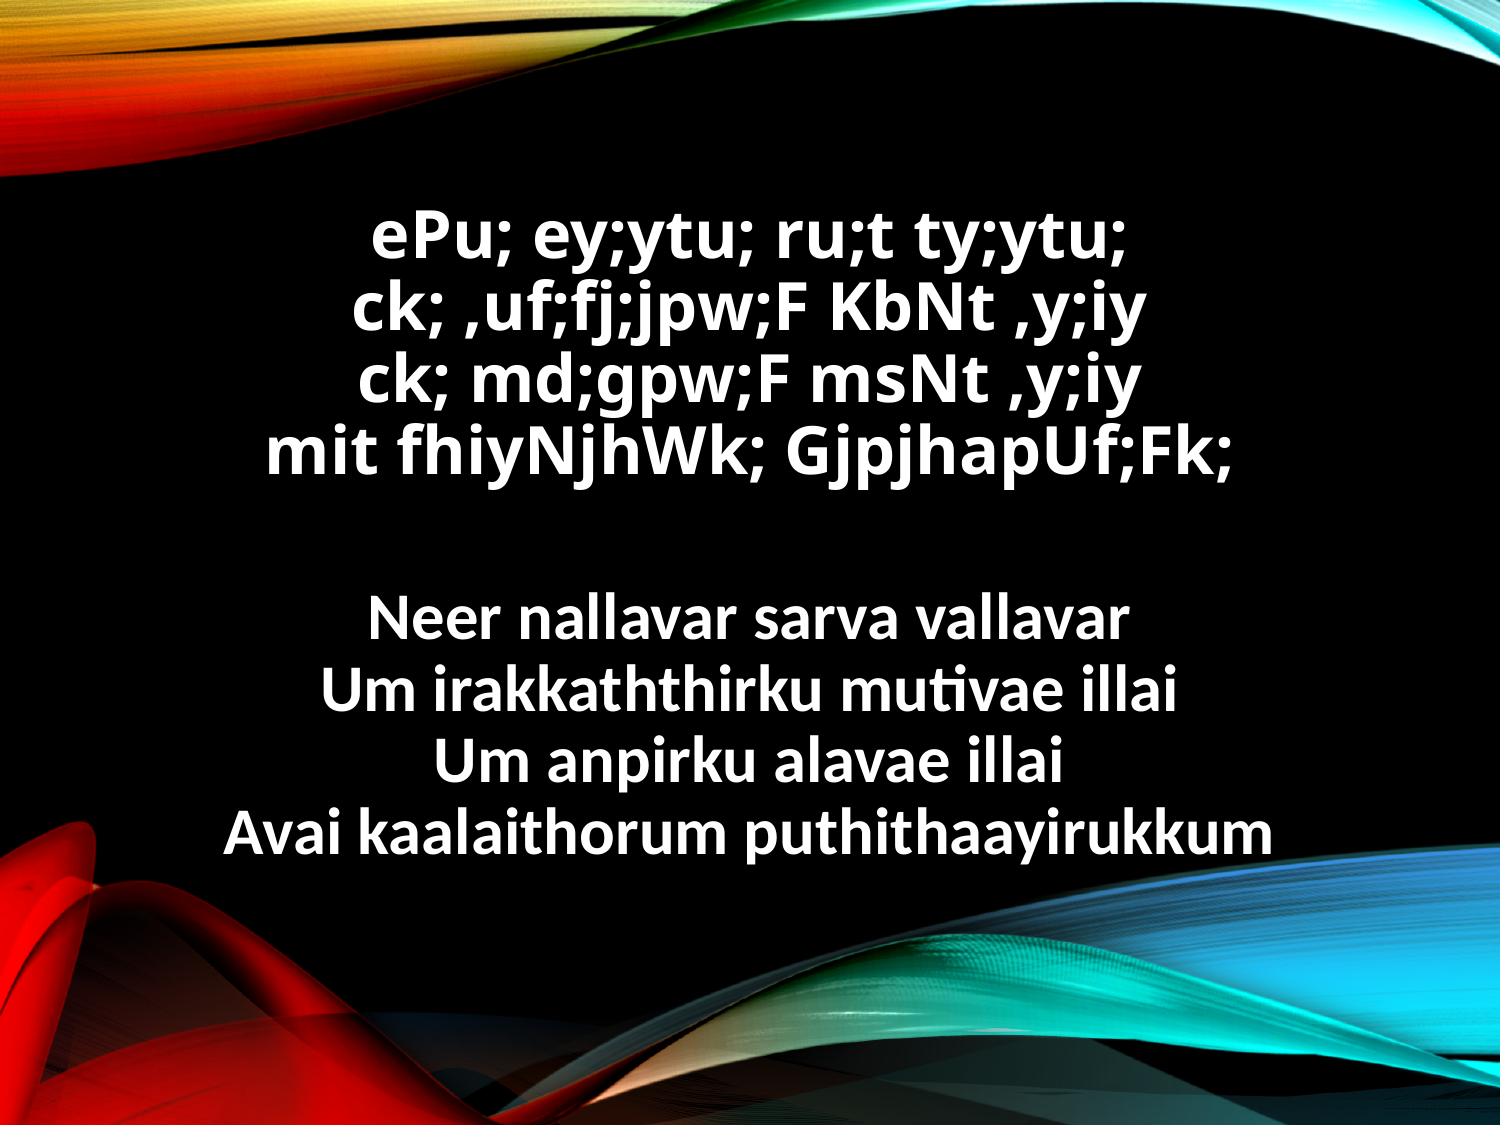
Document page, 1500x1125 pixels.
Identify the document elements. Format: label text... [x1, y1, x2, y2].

picture [0, 888, 1500, 1125]
subtitle ePu; ey;ytu; ru;t ty;ytu; ck; ,uf;fj;jpw;F KbNt ,y;iy ck; md;gpw;F msNt ,y;iy mit fhiyNjhWk; GjpjhapUf;Fk; Neer nallavar sarva vallavar Um irakkaththirku mutivae illai Um anpirku alavae illai Avai kaalaithorum puthithaayirukkum [0, 0, 1500, 888]
